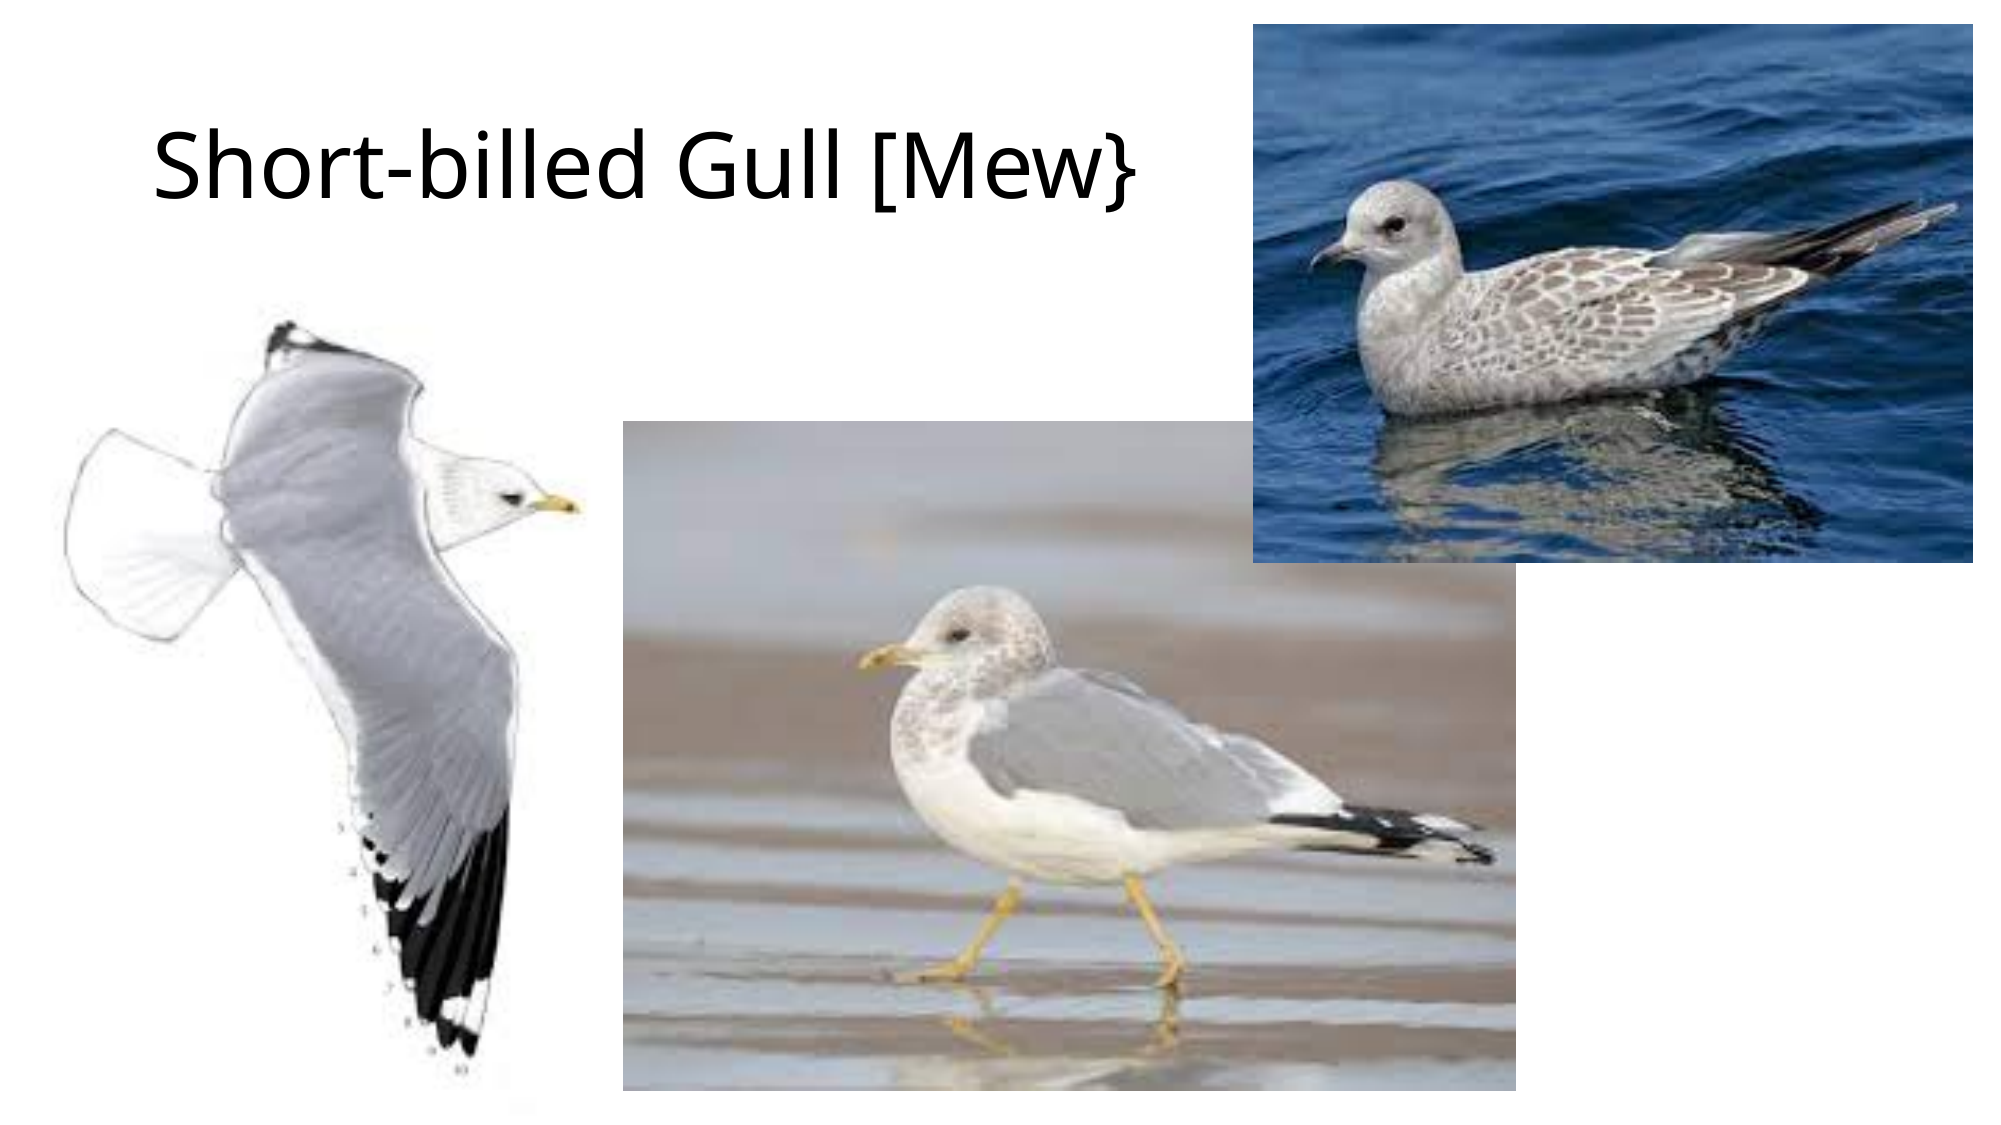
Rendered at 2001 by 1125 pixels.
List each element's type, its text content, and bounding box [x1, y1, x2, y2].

picture [27, 277, 603, 1125]
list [623, 421, 1516, 1091]
picture [1253, 24, 1973, 563]
title Short-billed Gull [Mew} [137, 59, 1253, 278]
